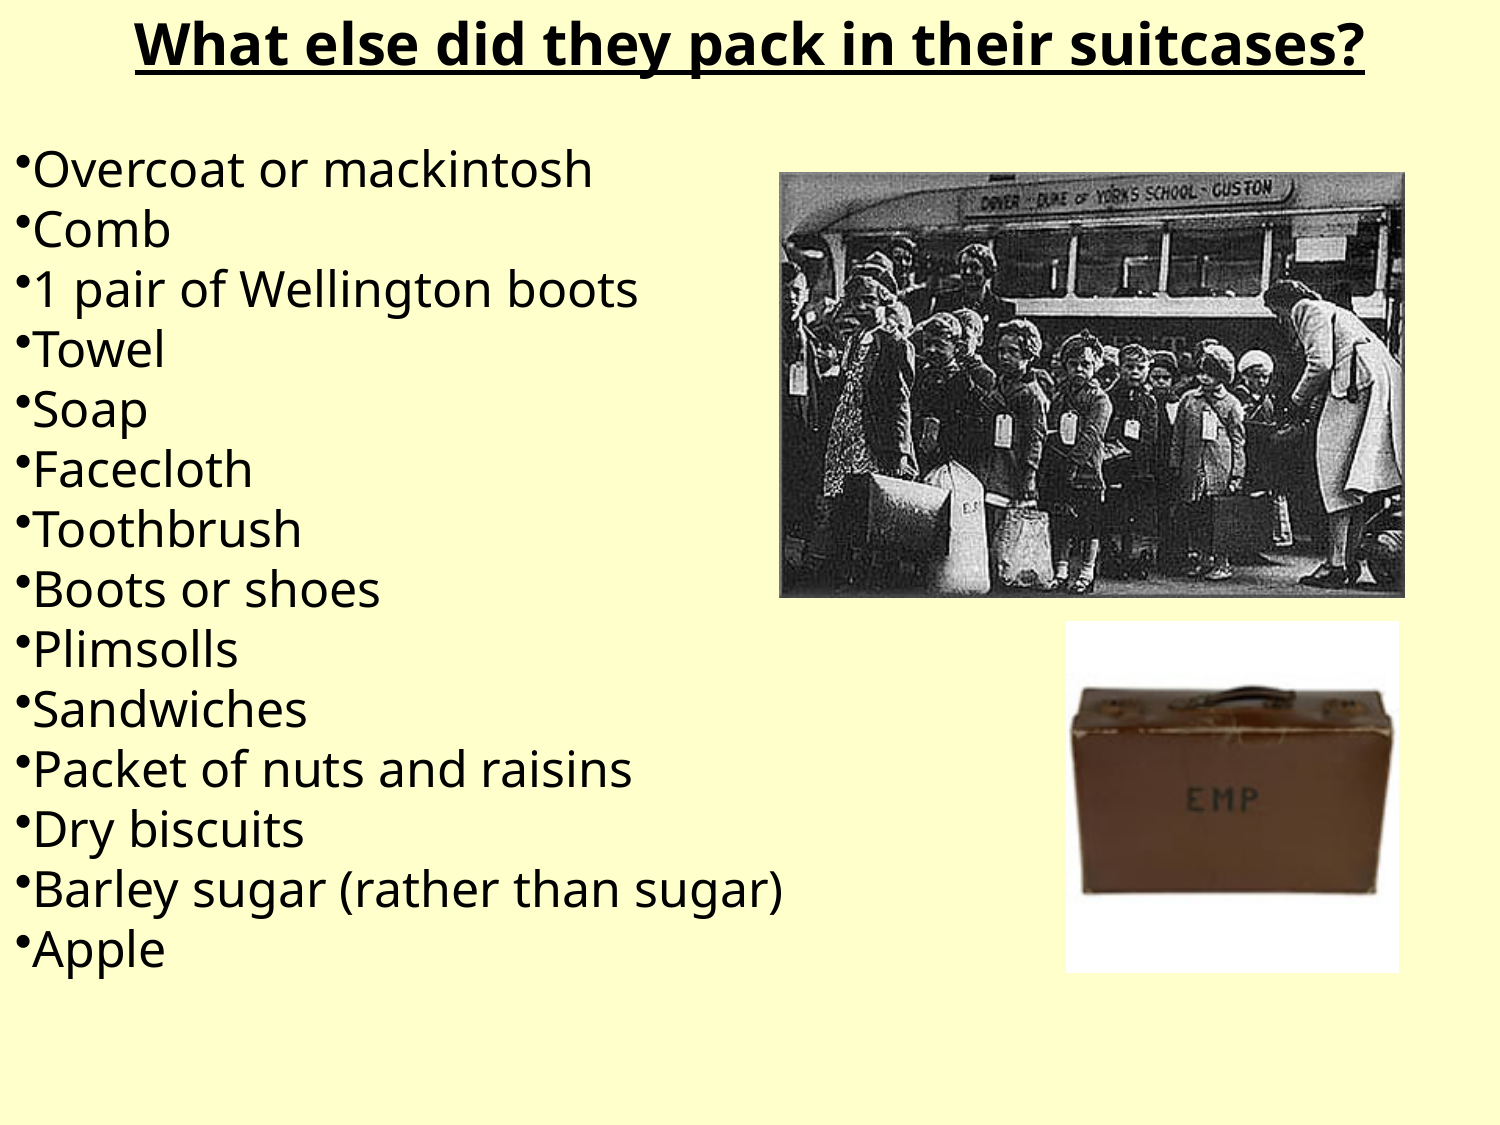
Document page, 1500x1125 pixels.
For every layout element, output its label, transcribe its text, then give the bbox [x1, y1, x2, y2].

picture [778, 172, 1405, 598]
picture [1066, 621, 1399, 974]
text_box What else did they pack in their suitcases? Overcoat or mackintosh Comb 1 pair of Wellington boots Towel Soap Facecloth Toothbrush Boots or shoes Plimsolls Sandwiches Packet of nuts and raisins Dry biscuits Barley sugar (rather than sugar) Apple [0, 0, 1500, 1085]
